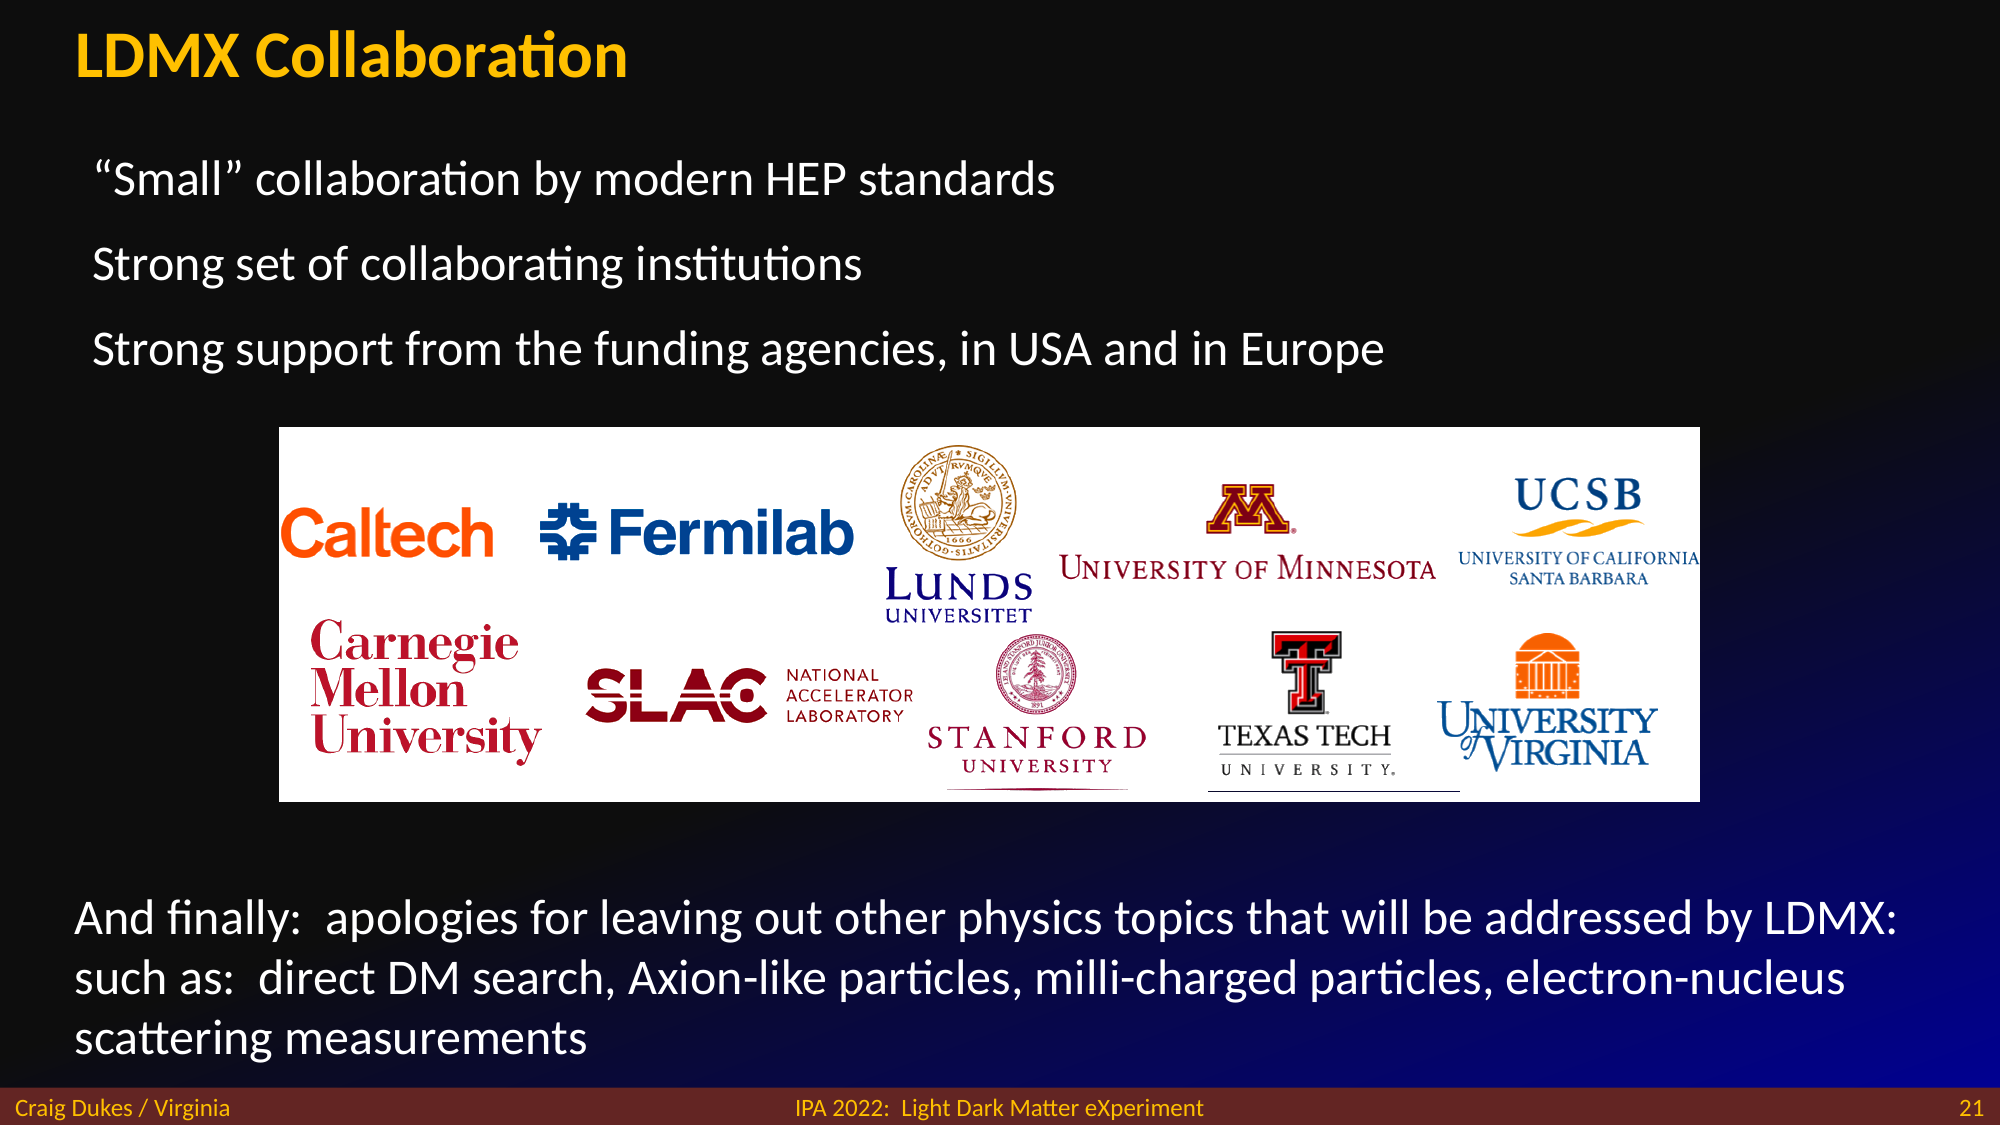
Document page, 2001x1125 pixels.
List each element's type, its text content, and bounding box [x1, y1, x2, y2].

footer IPA 2022: Light Dark Matter eXperiment [699, 1087, 1300, 1125]
title LDMX Collaboration [60, 0, 1980, 103]
text_box And finally: apologies for leaving out other physics topics that will be addressed by LDMX: such as: direct DM search, Axion-like particles, milli-charged particles, electron-nucleus scattering measurements [60, 877, 1960, 1073]
slide_number Craig Dukes / Virginia [0, 1087, 600, 1125]
text_box “Small” collaboration by modern HEP standards Strong set of collaborating institutions Strong support from the funding agencies, in USA and in Europe [77, 137, 1788, 383]
picture [279, 427, 1700, 802]
slide_number 21 [1399, 1087, 2000, 1125]
